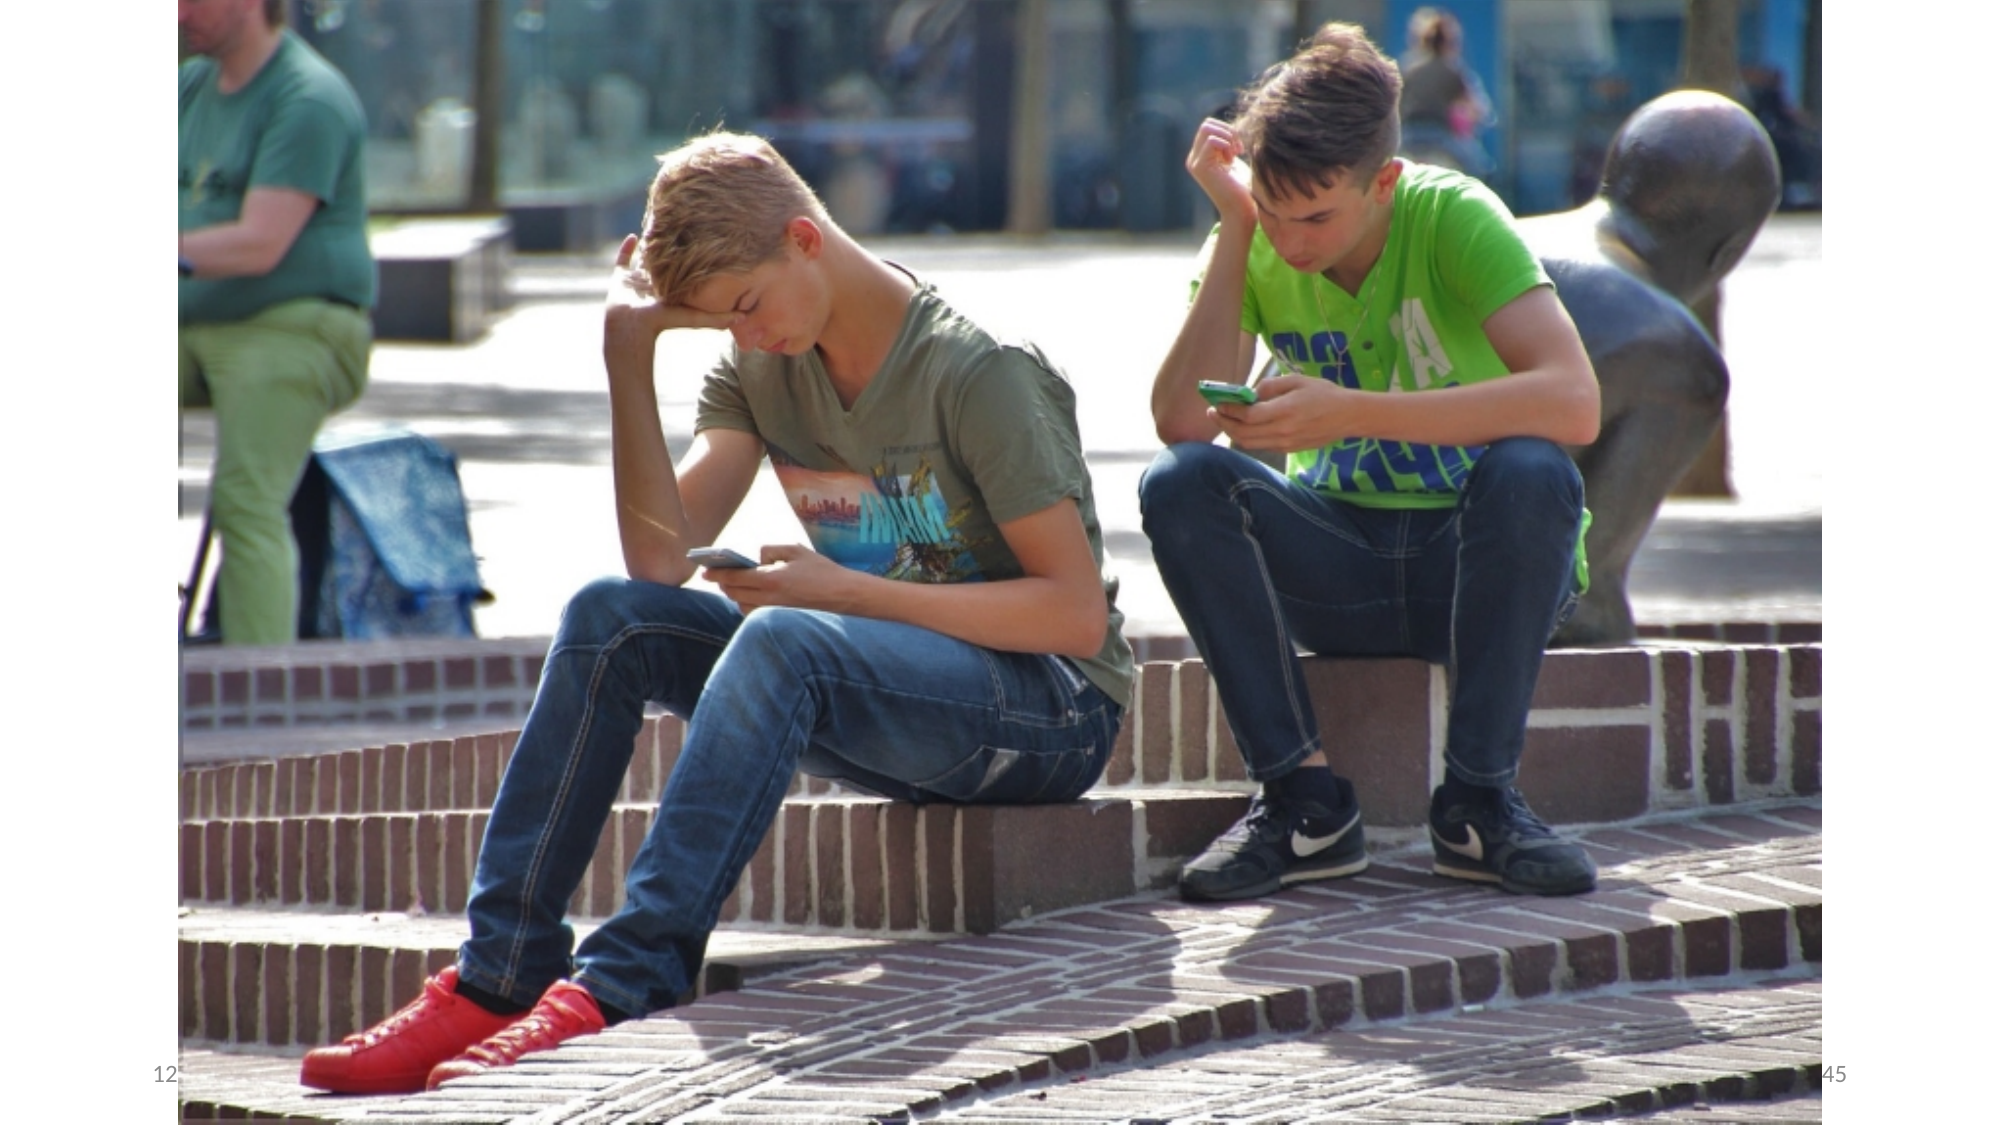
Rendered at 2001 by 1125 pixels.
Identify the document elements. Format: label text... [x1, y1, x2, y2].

picture [178, 0, 1822, 1125]
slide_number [137, 1042, 178, 1103]
slide_number 45 [1822, 1042, 1863, 1103]
